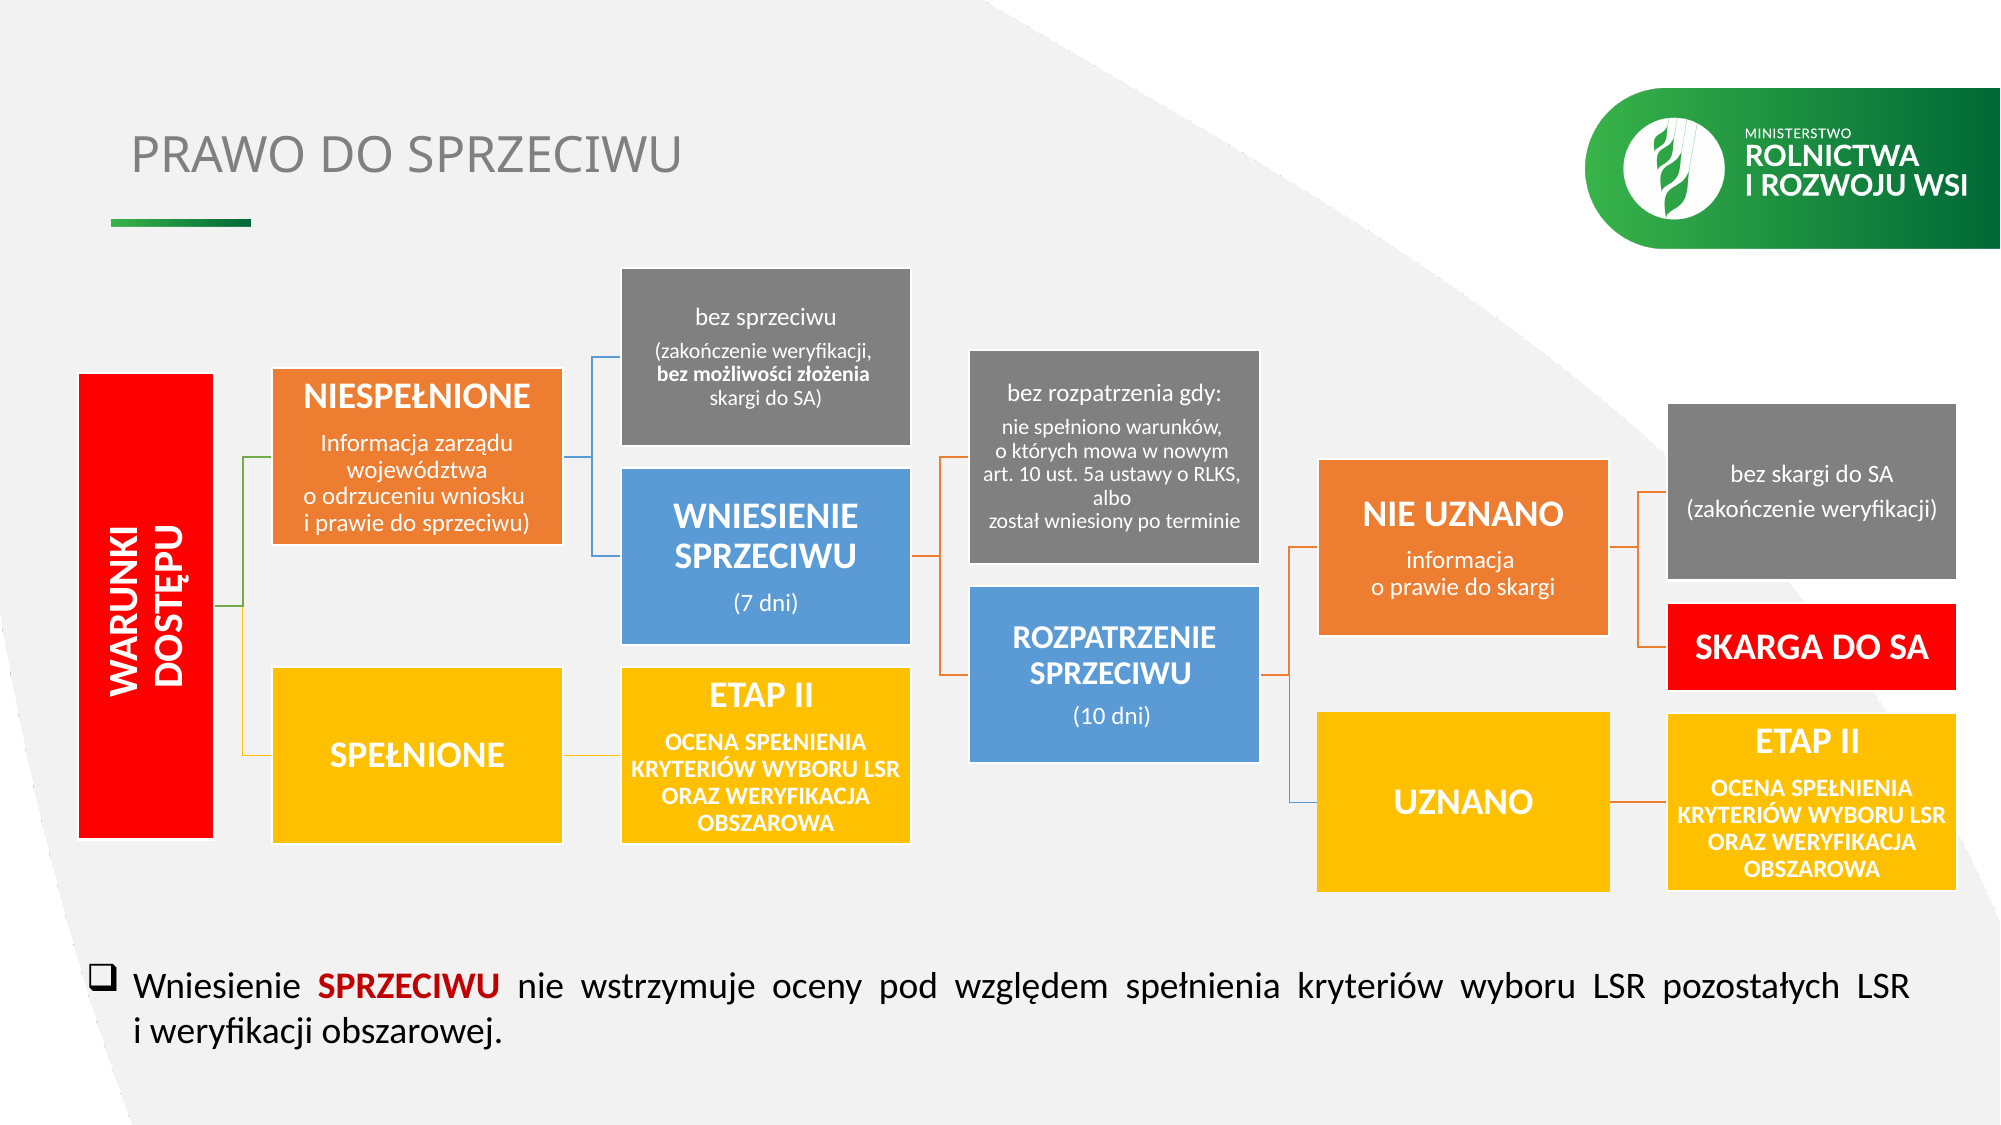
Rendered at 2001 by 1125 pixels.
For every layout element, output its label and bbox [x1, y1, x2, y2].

picture [0, 0, 2000, 1125]
text_box [76, 198, 1960, 961]
